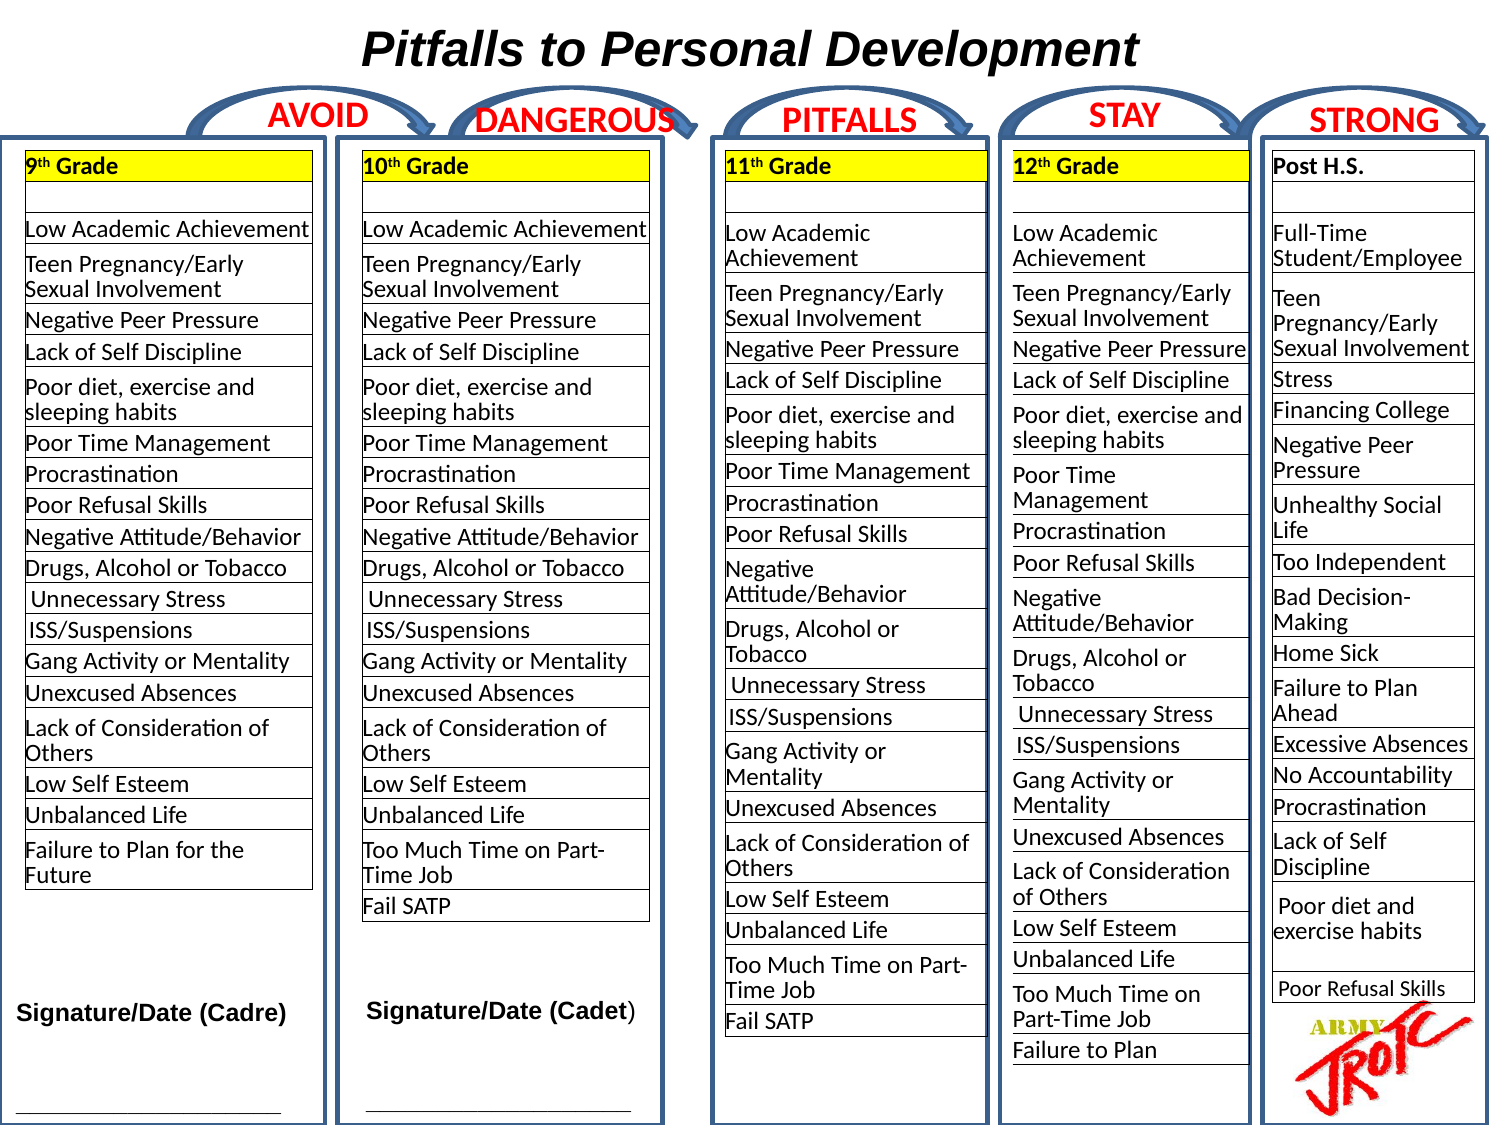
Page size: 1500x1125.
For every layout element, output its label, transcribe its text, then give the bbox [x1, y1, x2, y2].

table_cell Low Self Esteem [1013, 912, 1249, 942]
table_cell Low Academic Achievement [26, 213, 312, 243]
table_cell Fail SATP [726, 1005, 987, 1036]
table_cell Procrastination [1013, 515, 1249, 546]
table_cell [726, 182, 987, 212]
table_cell Negative Peer Pressure [26, 304, 312, 334]
table_cell Drugs, Alcohol or Tobacco [1013, 638, 1249, 697]
table_cell Lack of Consideration of Others [726, 823, 987, 882]
table_cell ISS/Suspensions [26, 614, 312, 644]
table_header 12th Grade [1013, 151, 1249, 181]
table_cell Failure to Plan for the Future [26, 830, 312, 889]
table_cell Gang Activity or Mentality [1013, 760, 1249, 819]
table_header 10th Grade [363, 151, 649, 181]
table_header 11th Grade [726, 151, 987, 181]
table_cell Stress [1273, 363, 1474, 393]
table_cell Unhealthy Social Life [1273, 485, 1474, 544]
table_cell Unbalanced Life [26, 799, 312, 829]
table_cell Poor diet, exercise and sleeping habits [1013, 395, 1249, 454]
text_box Y [1260, 135, 1489, 1125]
table_cell Lack of Self Discipline [363, 335, 649, 366]
table_cell Poor diet, exercise and sleeping habits [26, 367, 312, 426]
table_cell Negative Peer Pressure [1013, 333, 1249, 363]
table_cell Poor Refusal Skills [726, 518, 987, 548]
table_cell Procrastination [1273, 790, 1474, 821]
table_cell Low Self Esteem [26, 768, 312, 798]
table_cell Full-Time Student/Employee [1273, 213, 1474, 272]
table_cell Low Academic Achievement [1013, 213, 1249, 272]
table_cell [1013, 182, 1249, 212]
text_box AVOID [252, 82, 384, 142]
table_cell Negative Attitude/Behavior [26, 520, 312, 551]
table_cell Procrastination [726, 487, 987, 517]
text_box Signature/Date ___________________ [335, 135, 665, 1125]
table_cell Teen Pregnancy/Early Sexual Involvement [26, 244, 312, 303]
table_cell ISS/Suspensions [1013, 729, 1249, 759]
text_box Y [0, 135, 327, 1125]
text_box [185, 90, 252, 140]
table_cell Lack of Consideration of Others [1013, 852, 1249, 911]
text_box PITFALLS [767, 87, 933, 148]
text_box Signature/Date (Cadet) ___________________ [351, 987, 651, 1122]
table_cell Lack of Consideration of Others [363, 708, 649, 767]
table_cell Unbalanced Life [1013, 943, 1249, 973]
table_cell Gang Activity or Mentality [363, 645, 649, 676]
table_cell Unexcused Absences [1013, 820, 1249, 851]
text_box [691, 122, 699, 137]
table_cell Poor Time Management [363, 427, 649, 457]
table_cell Teen Pregnancy/Early Sexual Involvement [1273, 273, 1474, 362]
table_cell Teen Pregnancy/Early Sexual Involvement [1013, 273, 1249, 332]
table_cell Negative Attitude/Behavior [363, 520, 649, 551]
table_cell Poor Time Management [726, 455, 987, 486]
table_cell Poor Time Management [26, 427, 312, 457]
table_cell Negative Peer Pressure [726, 333, 987, 363]
text_box [447, 115, 459, 140]
text_box [998, 135, 1252, 1125]
text_box [1455, 103, 1486, 140]
text_box [722, 96, 767, 140]
table_cell Low Self Esteem [726, 883, 987, 913]
text_box [710, 135, 990, 1125]
table_cell [26, 182, 312, 212]
table_cell Lack of Self Discipline [26, 335, 312, 366]
table_cell Gang Activity or Mentality [26, 645, 312, 676]
table_cell Low Self Esteem [363, 768, 649, 798]
table_cell Lack of Self Discipline [1013, 364, 1249, 394]
table_cell Negative Attitude/Behavior [1013, 578, 1249, 637]
table_cell Negative Attitude/Behavior [726, 549, 987, 608]
table_cell Too Independent [1273, 545, 1474, 576]
table_header 9th Grade [26, 151, 312, 181]
table_cell Negative Peer Pressure [1273, 425, 1474, 484]
table_cell Drugs, Alcohol or Tobacco [726, 609, 987, 668]
table_header Post H.S. [1273, 151, 1474, 181]
table_cell Low Academic Achievement [363, 213, 649, 243]
table_cell Procrastination [363, 458, 649, 488]
table_cell Unexcused Absences [26, 677, 312, 707]
table_cell Unbalanced Life [726, 914, 987, 944]
text_box DANGEROUS [459, 87, 691, 148]
table_cell Poor diet, exercise and sleeping habits [726, 395, 987, 454]
table_cell Poor Refusal Skills [1273, 972, 1474, 1002]
table_cell Home Sick [1273, 637, 1474, 667]
table_cell Poor diet, exercise and sleeping habits [363, 367, 649, 426]
table_cell Poor diet and exercise habits [1273, 882, 1474, 971]
table_cell Unexcused Absences [363, 677, 649, 707]
table_cell ISS/Suspensions [726, 700, 987, 731]
table_cell Excessive Absences [1273, 728, 1474, 758]
table_cell Too Much Time on Part-Time Job [726, 945, 987, 1004]
table_cell Lack of Self Discipline [726, 364, 987, 394]
table_cell Failure to Plan [1013, 1034, 1249, 1064]
picture [1293, 999, 1476, 1119]
table_cell Unnecessary Stress [726, 669, 987, 699]
table_cell Teen Pregnancy/Early Sexual Involvement [726, 273, 987, 332]
table_cell Lack of Consideration of Others [26, 708, 312, 767]
table_cell [363, 182, 649, 212]
text_box [384, 95, 436, 140]
table_cell Unexcused Absences [726, 792, 987, 822]
table_cell Drugs, Alcohol or Tobacco [363, 552, 649, 582]
table_cell Teen Pregnancy/Early Sexual Involvement [363, 244, 649, 303]
table_cell Poor Refusal Skills [26, 489, 312, 519]
table_cell Procrastination [26, 458, 312, 488]
table_cell Poor Refusal Skills [363, 489, 649, 519]
table_cell Bad Decision-Making [1273, 577, 1474, 636]
table_cell Unnecessary Stress [1013, 698, 1249, 728]
table_cell Unbalanced Life [363, 799, 649, 829]
table_cell Negative Peer Pressure [363, 304, 649, 334]
table_cell Poor Time Management [1013, 455, 1249, 514]
table_cell Fail SATP [363, 890, 649, 921]
table_cell Too Much Time on Part-Time Job [1013, 974, 1249, 1033]
text_box [933, 99, 974, 140]
text_box STRONG [1294, 87, 1455, 148]
table_cell [1273, 182, 1474, 212]
table_cell Unnecessary Stress [363, 583, 649, 613]
table_cell Failure to Plan Ahead [1273, 668, 1474, 727]
table_cell Drugs, Alcohol or Tobacco [26, 552, 312, 582]
table_cell Unnecessary Stress [26, 583, 312, 613]
text_box Signature/Date (Cadre) ___________________ [1, 988, 303, 1124]
table_cell Financing College [1273, 394, 1474, 424]
table_cell Low Academic Achievement [726, 213, 987, 272]
table_cell ISS/Suspensions [363, 614, 649, 644]
text_box [1235, 92, 1294, 140]
text_box STAY [997, 85, 1240, 140]
table_cell No Accountability [1273, 759, 1474, 789]
table_cell Poor Refusal Skills [1013, 547, 1249, 577]
table_cell Lack of Self Discipline [1273, 822, 1474, 881]
text_box Pitfalls to Personal Development [206, 8, 1295, 84]
table_cell Gang Activity or Mentality [726, 732, 987, 791]
table_cell Too Much Time on Part-Time Job [363, 830, 649, 889]
